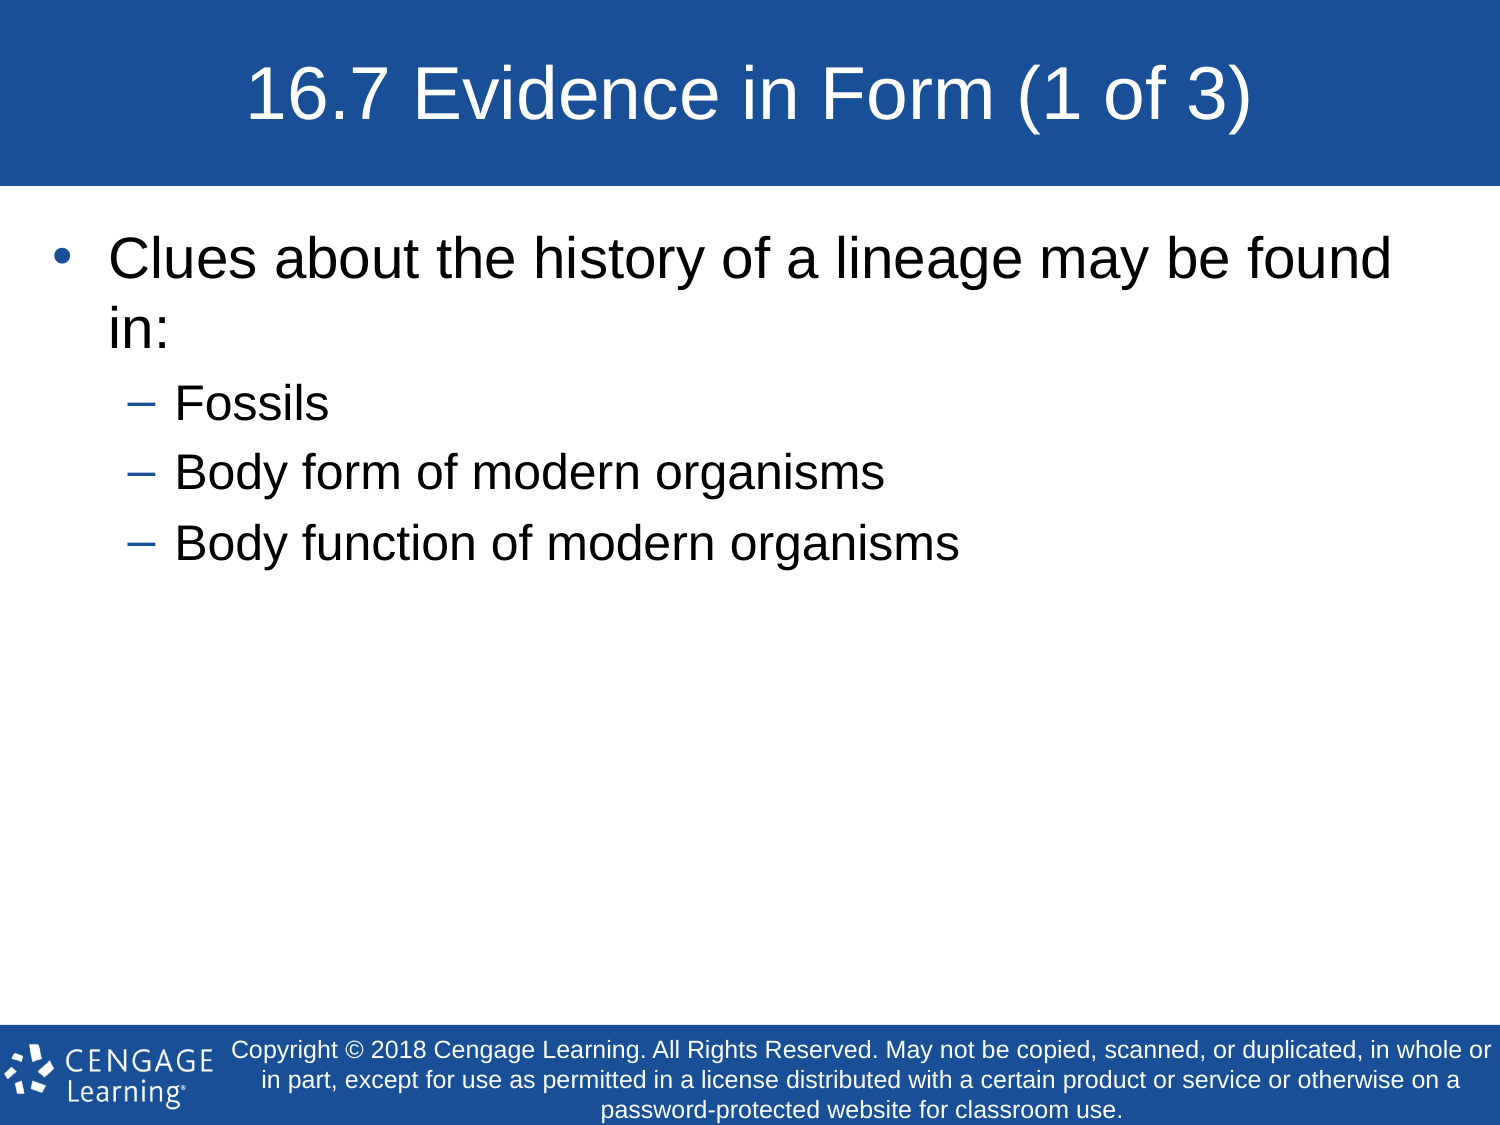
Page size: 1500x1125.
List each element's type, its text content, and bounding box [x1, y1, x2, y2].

title 16.7 Evidence in Form (1 of 3) [7, 4, 1493, 175]
picture [0, 1040, 216, 1113]
list Clues about the history of a lineage may be found in: Fossils Body form of modern organisms Body function of modern organisms [37, 212, 1475, 1005]
